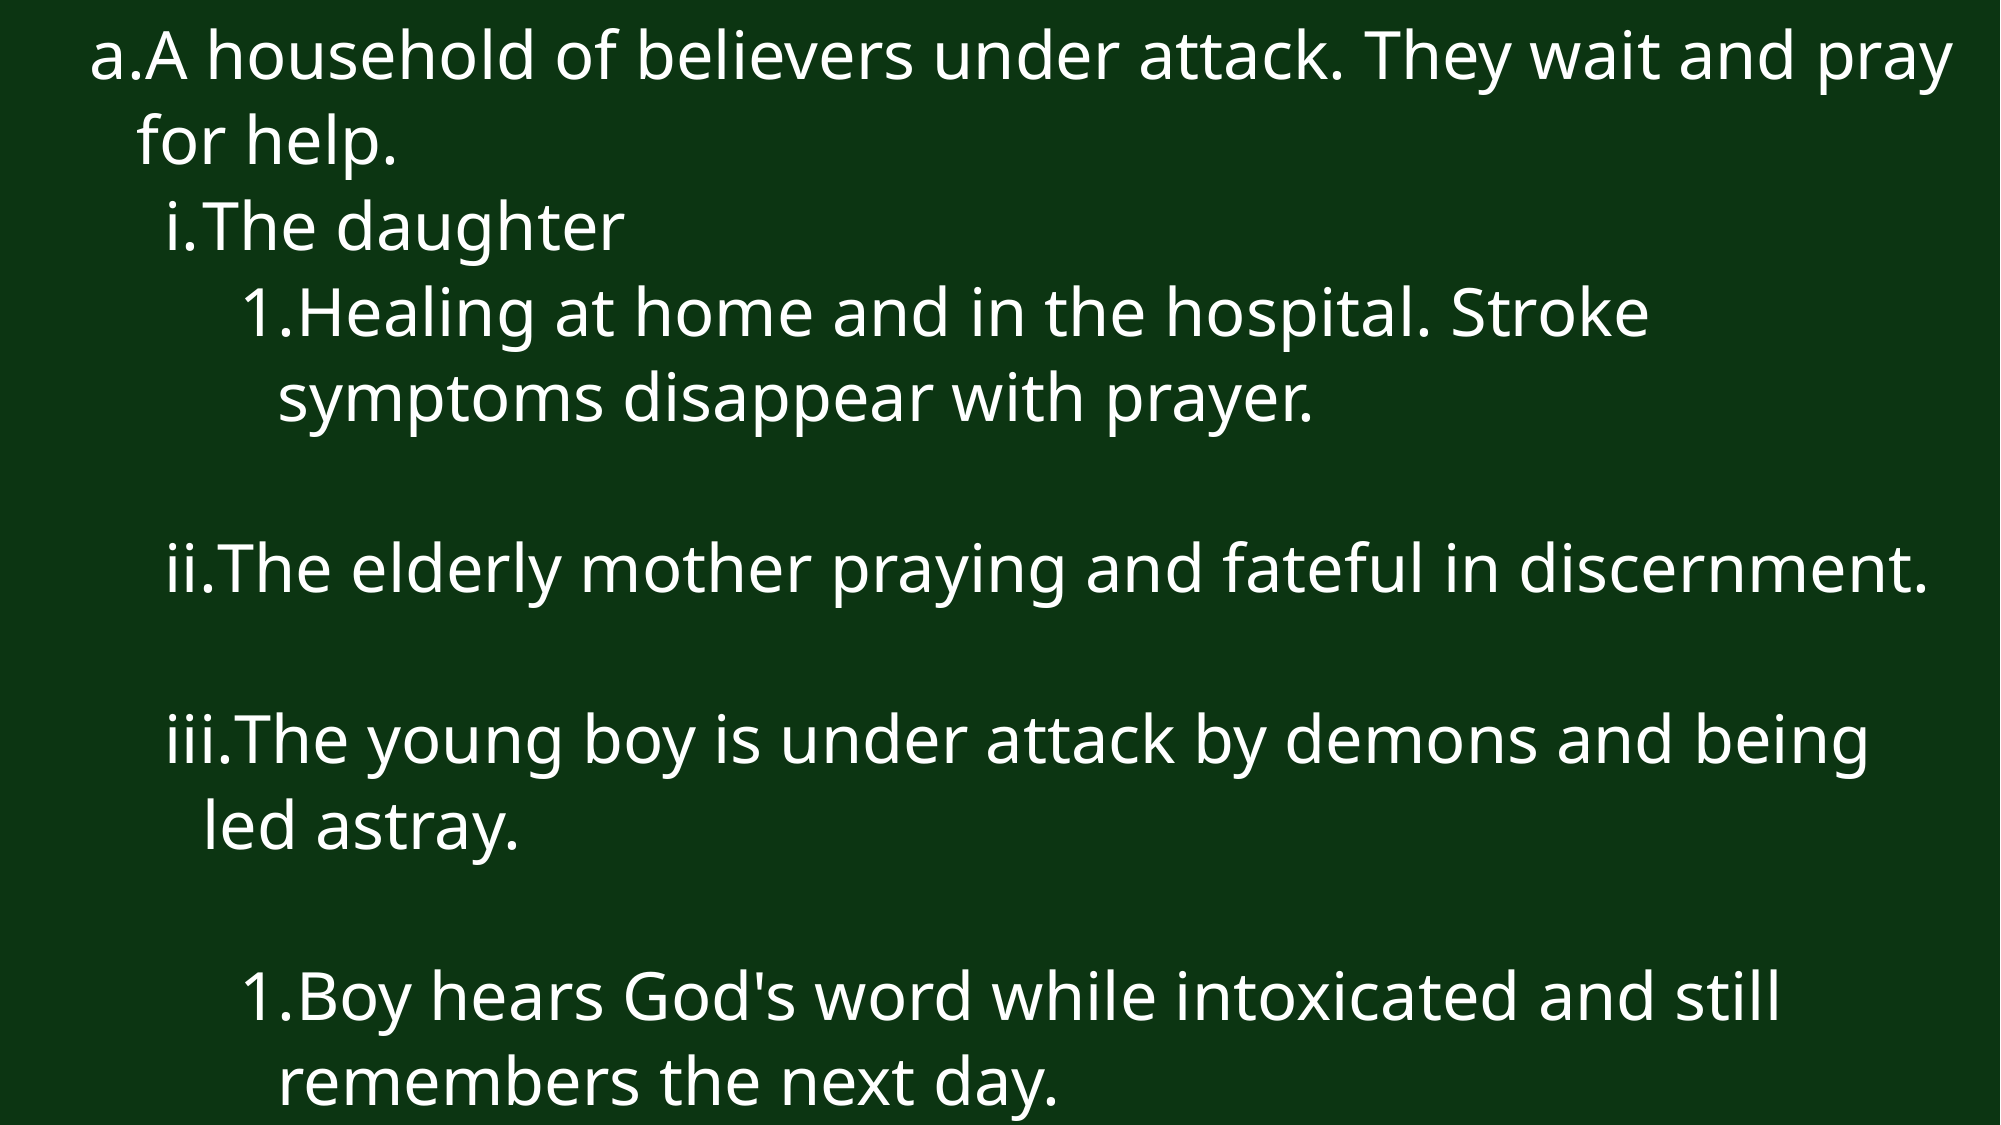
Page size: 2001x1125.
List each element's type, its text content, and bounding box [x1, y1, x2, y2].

text_box A household of believers under attack. They wait and pray for help. The daughter Healing at home and in the hospital. Stroke symptoms disappear with prayer. The elderly mother praying and fateful in discernment. The young boy is under attack by demons and being led astray. Boy hears God's word while intoxicated and still remembers the next day. [0, 0, 2000, 1125]
